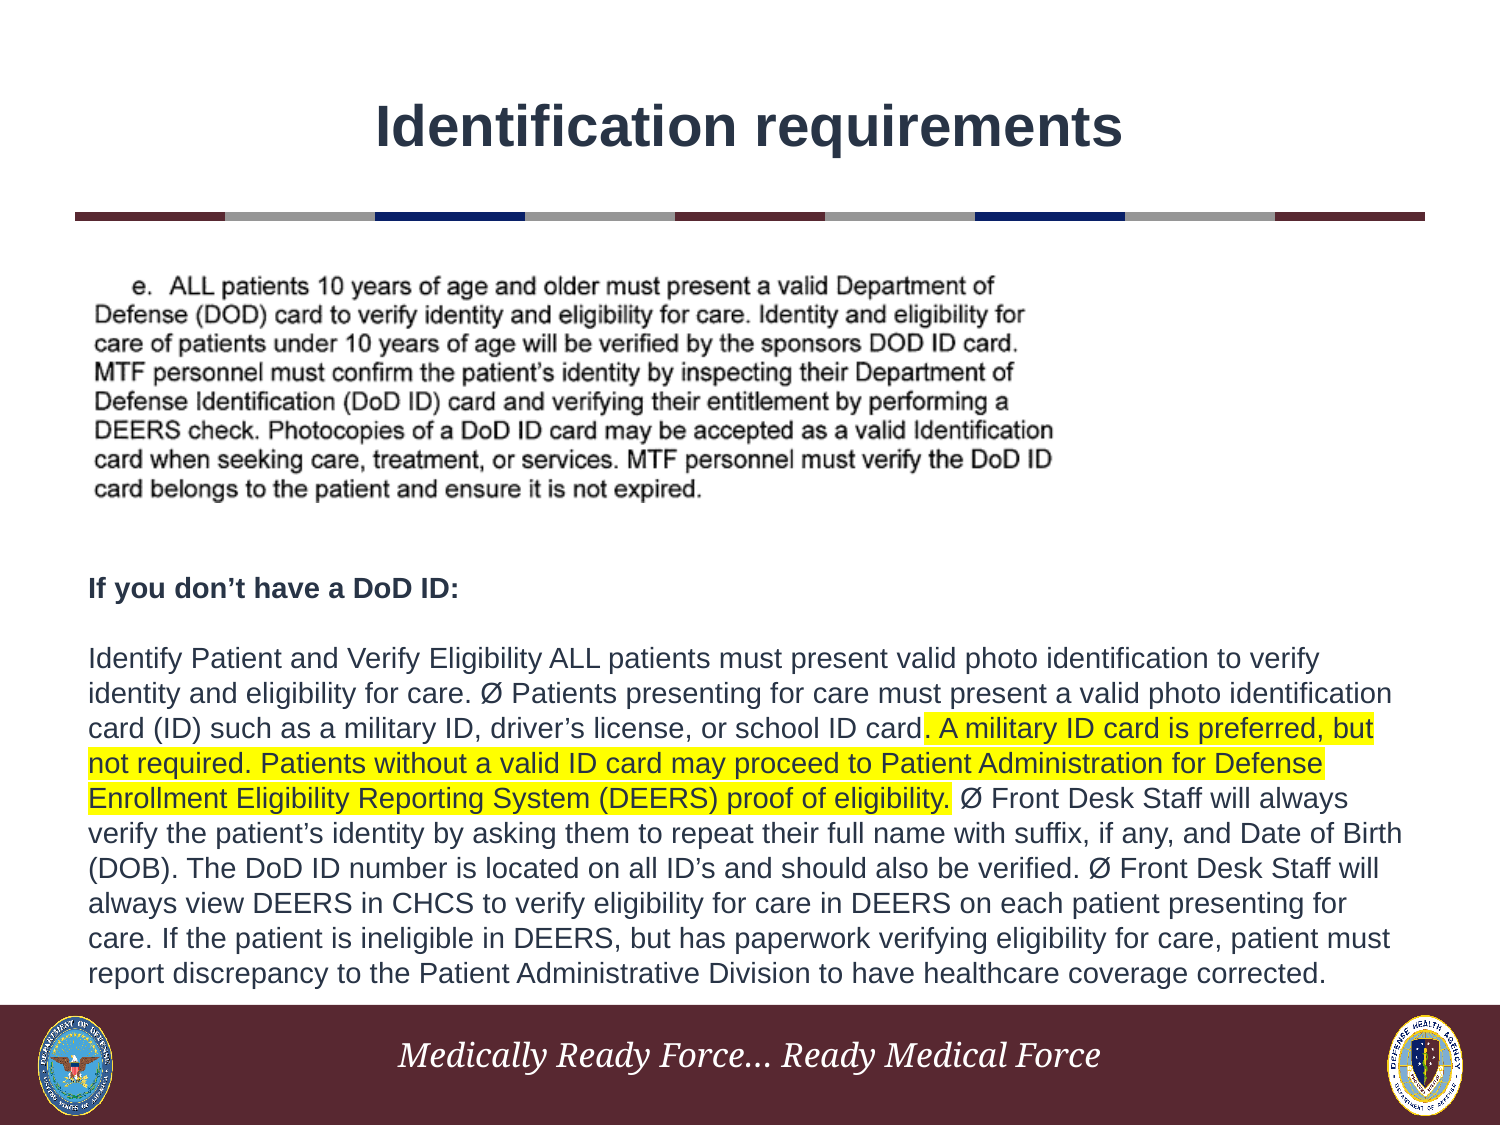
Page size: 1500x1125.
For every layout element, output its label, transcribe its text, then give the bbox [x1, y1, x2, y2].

picture [29, 1004, 121, 1125]
picture [1387, 1015, 1463, 1116]
picture [59, 245, 1094, 503]
text_box If you don’t have a DoD ID: Identify Patient and Verify Eligibility ALL patients must present valid photo identification to verify identity and eligibility for care. Ø Patients presenting for care must present a valid photo identification card (ID) such as a military ID, driver’s license, or school ID card. A military ID card is preferred, but not required. Patients without a valid ID card may proceed to Patient Administration for Defense Enrollment Eligibility Reporting System (DEERS) proof of eligibility. Ø Front Desk Staff will always verify the patient’s identity by asking them to repeat their full name with suffix, if any, and Date of Birth (DOB). The DoD ID number is located on all ID’s and should also be verified. Ø Front Desk Staff will always view DEERS in CHCS to verify eligibility for care in DEERS on each patient presenting for care. If the patient is ineligible in DEERS, but has paperwork verifying eligibility for care, patient must report discrepancy to the Patient Administrative Division to have healthcare coverage corrected. [73, 562, 1434, 997]
title Identification requirements [75, 29, 1425, 217]
